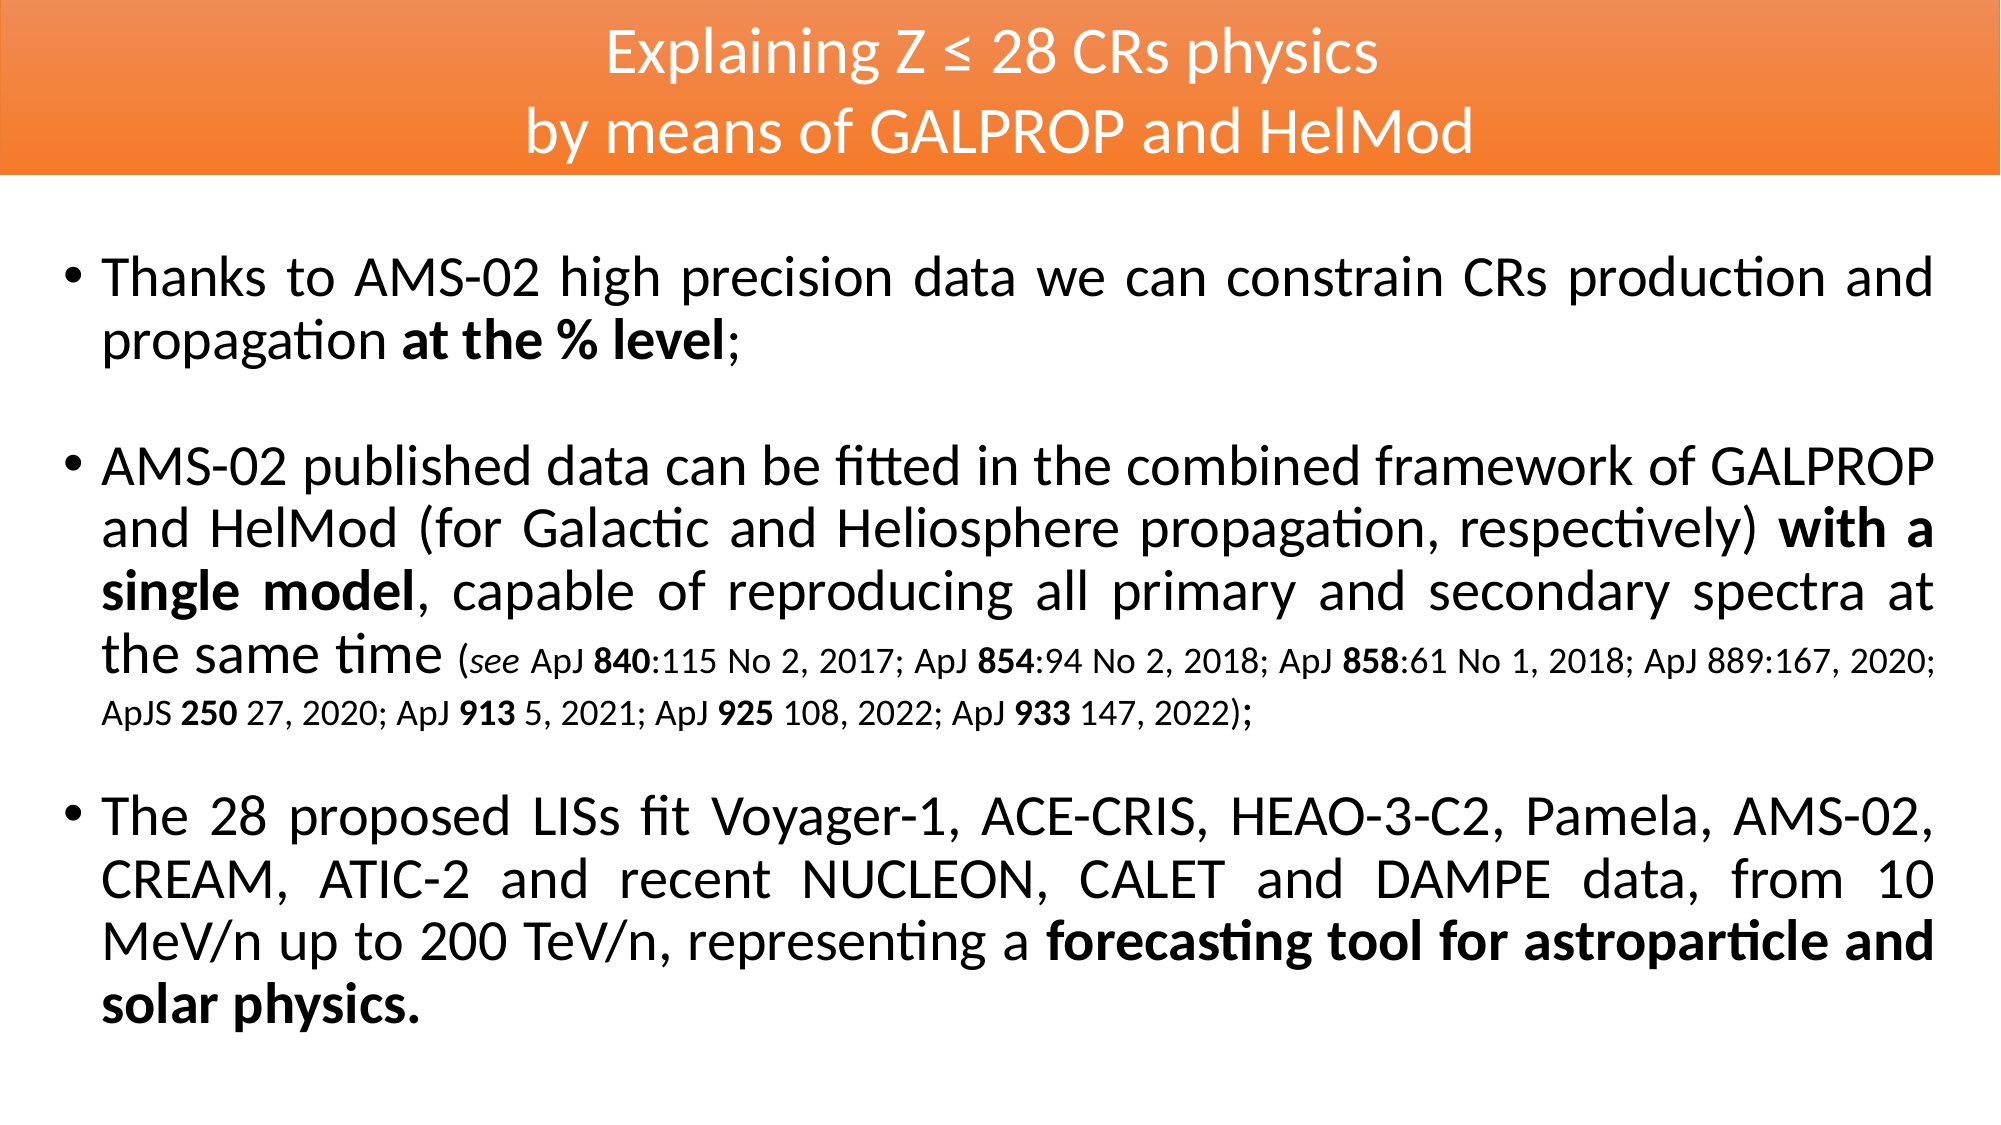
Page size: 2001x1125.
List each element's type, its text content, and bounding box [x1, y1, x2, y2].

text_box Explaining Z ≤ 28 CRs physics by means of GALPROP and HelMod [0, 0, 2000, 175]
list Thanks to AMS-02 high precision data we can constrain CRs production and propagation at the % level; AMS-02 published data can be fitted in the combined framework of GALPROP and HelMod (for Galactic and Heliosphere propagation, respectively) with a single model, capable of reproducing all primary and secondary spectra at the same time (see ApJ 840:115 No 2, 2017; ApJ 854:94 No 2, 2018; ApJ 858:61 No 1, 2018; ApJ 889:167, 2020; ApJS 250 27, 2020; ApJ 913 5, 2021; ApJ 925 108, 2022; ApJ 933 147, 2022); The 28 proposed LISs fit Voyager-1, ACE-CRIS, HEAO-3-C2, Pamela, AMS-02, CREAM, ATIC-2 and recent NUCLEON, CALET and DAMPE data, from 10 MeV/n up to 200 TeV/n, representing a forecasting tool for astroparticle and solar physics. [48, 238, 1951, 1125]
